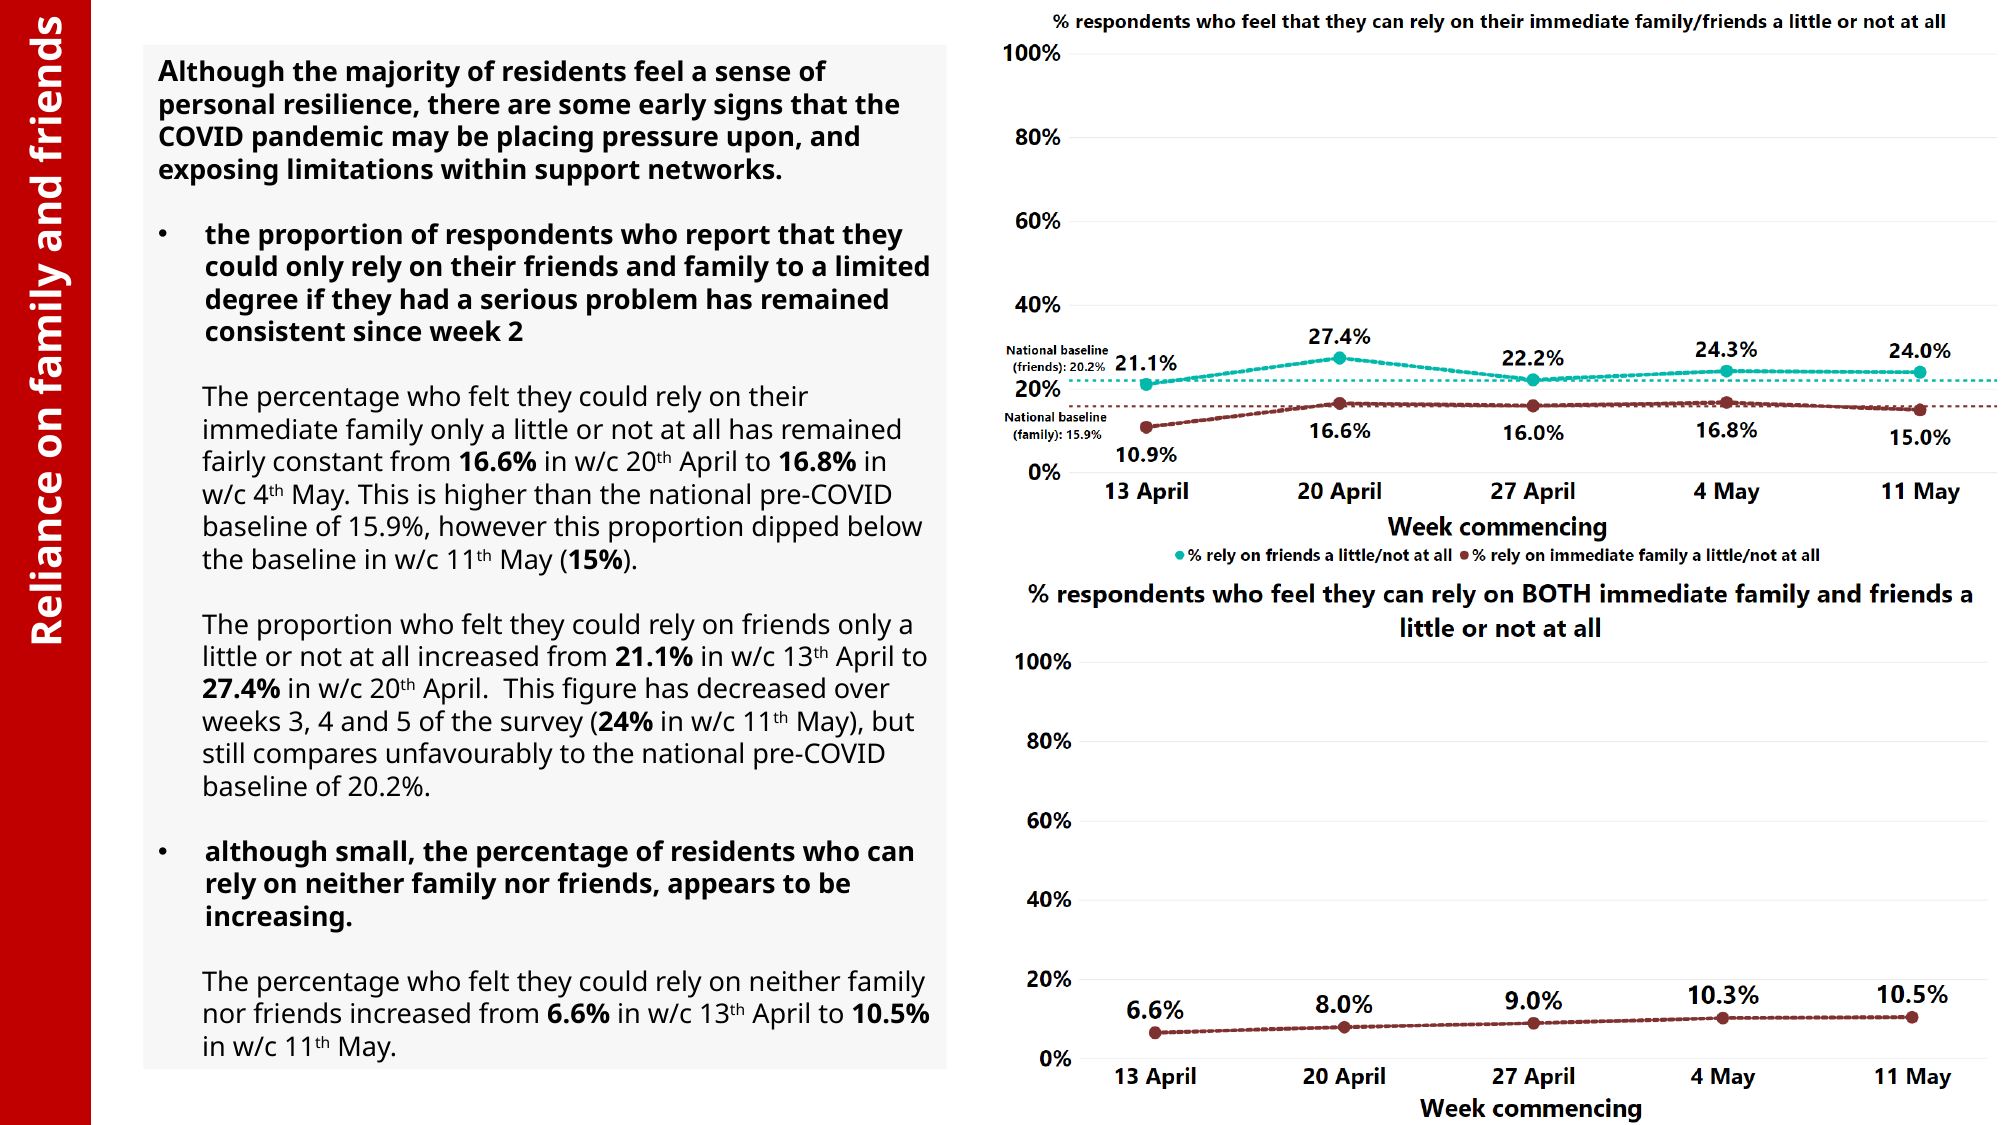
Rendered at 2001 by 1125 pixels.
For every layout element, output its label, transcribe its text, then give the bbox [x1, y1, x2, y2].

text_box Reliance on family and friends [12, 0, 78, 737]
picture [998, 9, 1999, 570]
picture [1010, 576, 1988, 1125]
text_box [0, 0, 91, 1125]
text_box Although the majority of residents feel a sense of personal resilience, there are some early signs that the COVID pandemic may be placing pressure upon, and exposing limitations within support networks. the proportion of respondents who report that they could only rely on their friends and family to a limited degree if they had a serious problem has remained consistent since week 2 The percentage who felt they could rely on their immediate family only a little or not at all has remained fairly constant from 16.6% in w/c 20th April to 16.8% in w/c 4th May. This is higher than the national pre-COVID baseline of 15.9%, however this proportion dipped below the baseline in w/c 11th May (15%). The proportion who felt they could rely on friends only a little or not at all increased from 21.1% in w/c 13th April to 27.4% in w/c 20th April. This figure has decreased over weeks 3, 4 and 5 of the survey (24% in w/c 11th May), but still compares unfavourably to the national pre-COVID baseline of 20.2%. although small, the percentage of residents who can rely on neither family nor friends, appears to be increasing. The percentage who felt they could rely on neither family nor friends increased from 6.6% in w/c 13th April to 10.5% in w/c 11th May. [143, 44, 947, 1070]
